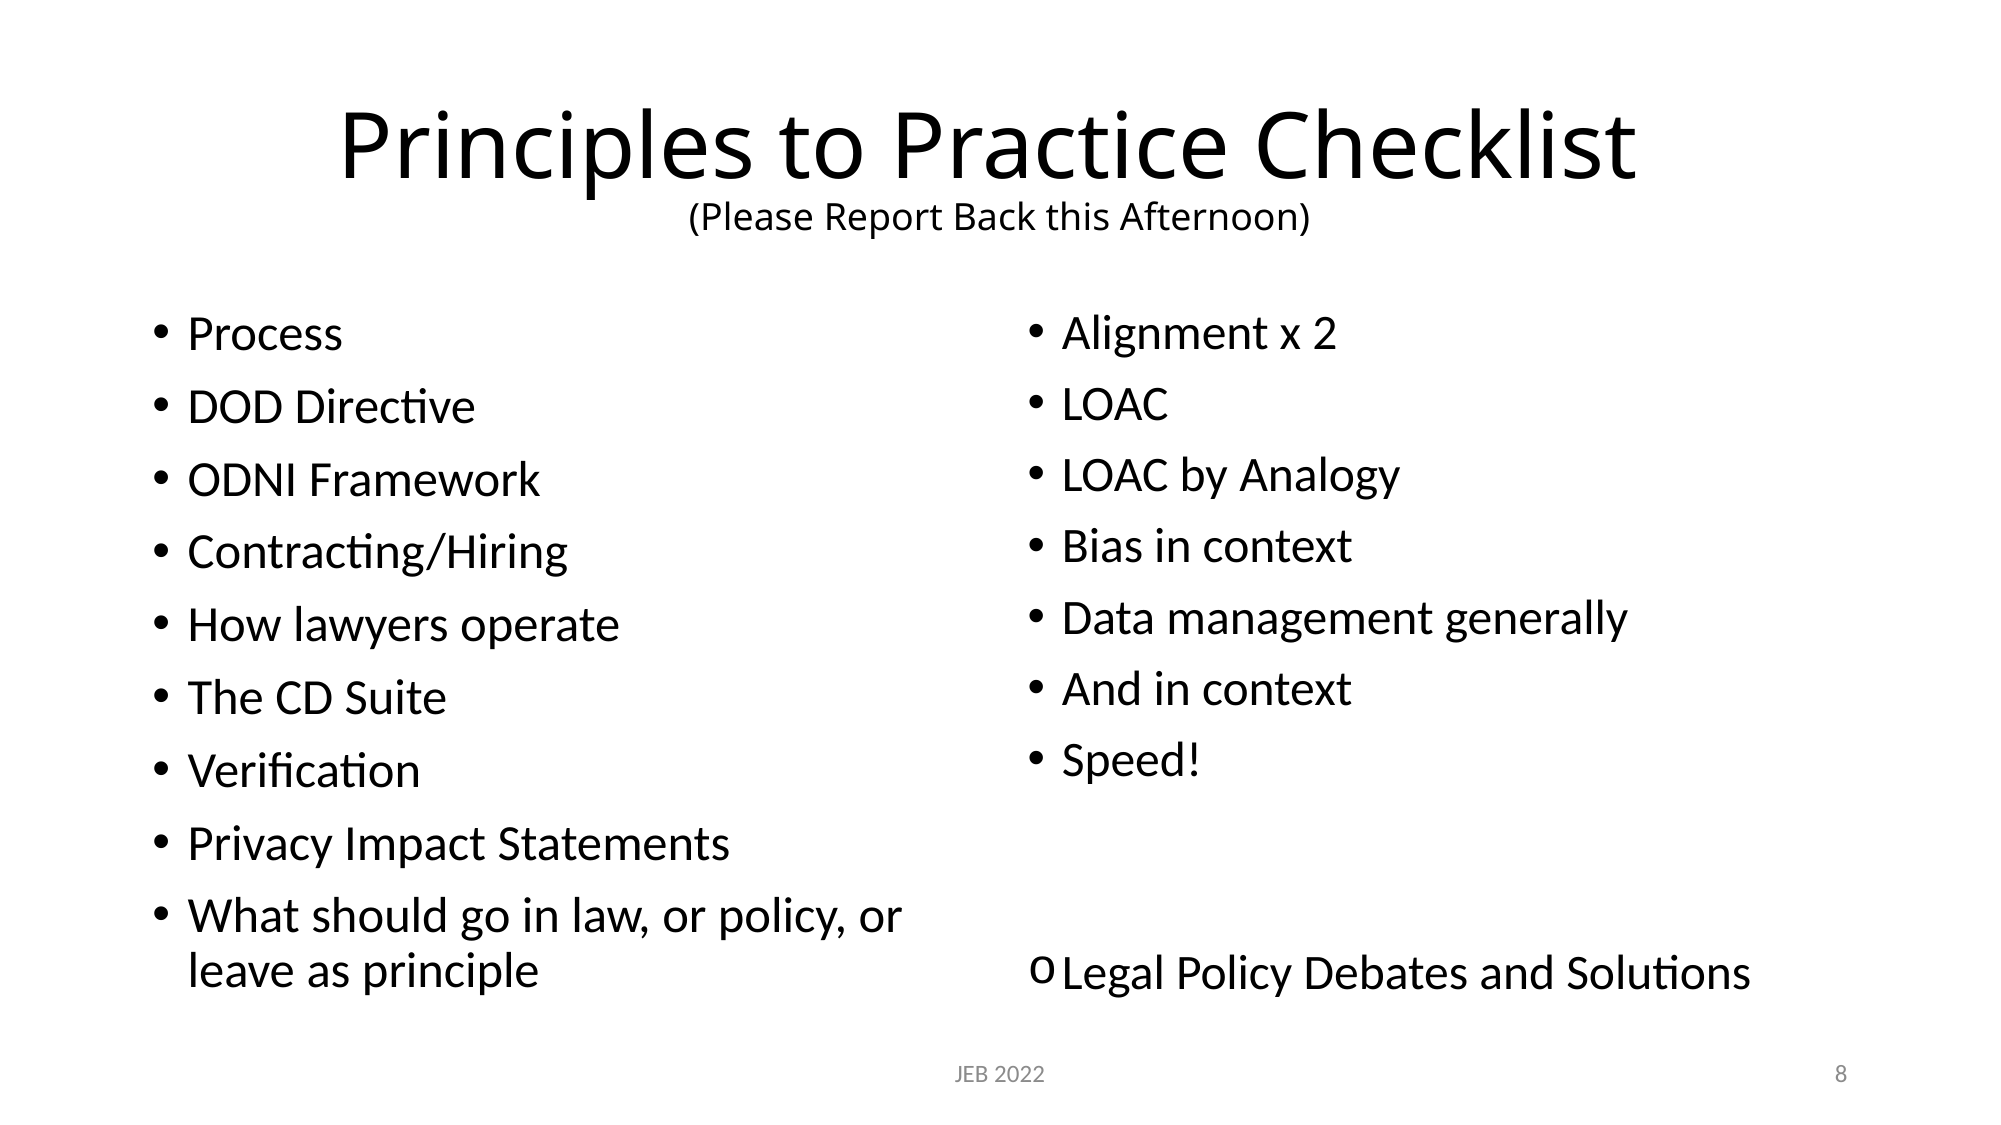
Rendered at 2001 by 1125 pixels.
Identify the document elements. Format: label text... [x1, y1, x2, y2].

footer JEB 2022 [662, 1042, 1338, 1103]
list Alignment x 2 LOAC LOAC by Analogy Bias in context Data management generally And in context Speed! Legal Policy Debates and Solutions [1012, 299, 1863, 1014]
slide_number 8 [1412, 1042, 1863, 1103]
list Process DOD Directive ODNI Framework Contracting/Hiring How lawyers operate The CD Suite Verification Privacy Impact Statements What should go in law, or policy, or leave as principle [137, 299, 988, 1014]
title Principles to Practice Checklist (Please Report Back this Afternoon) [137, 59, 1863, 278]
